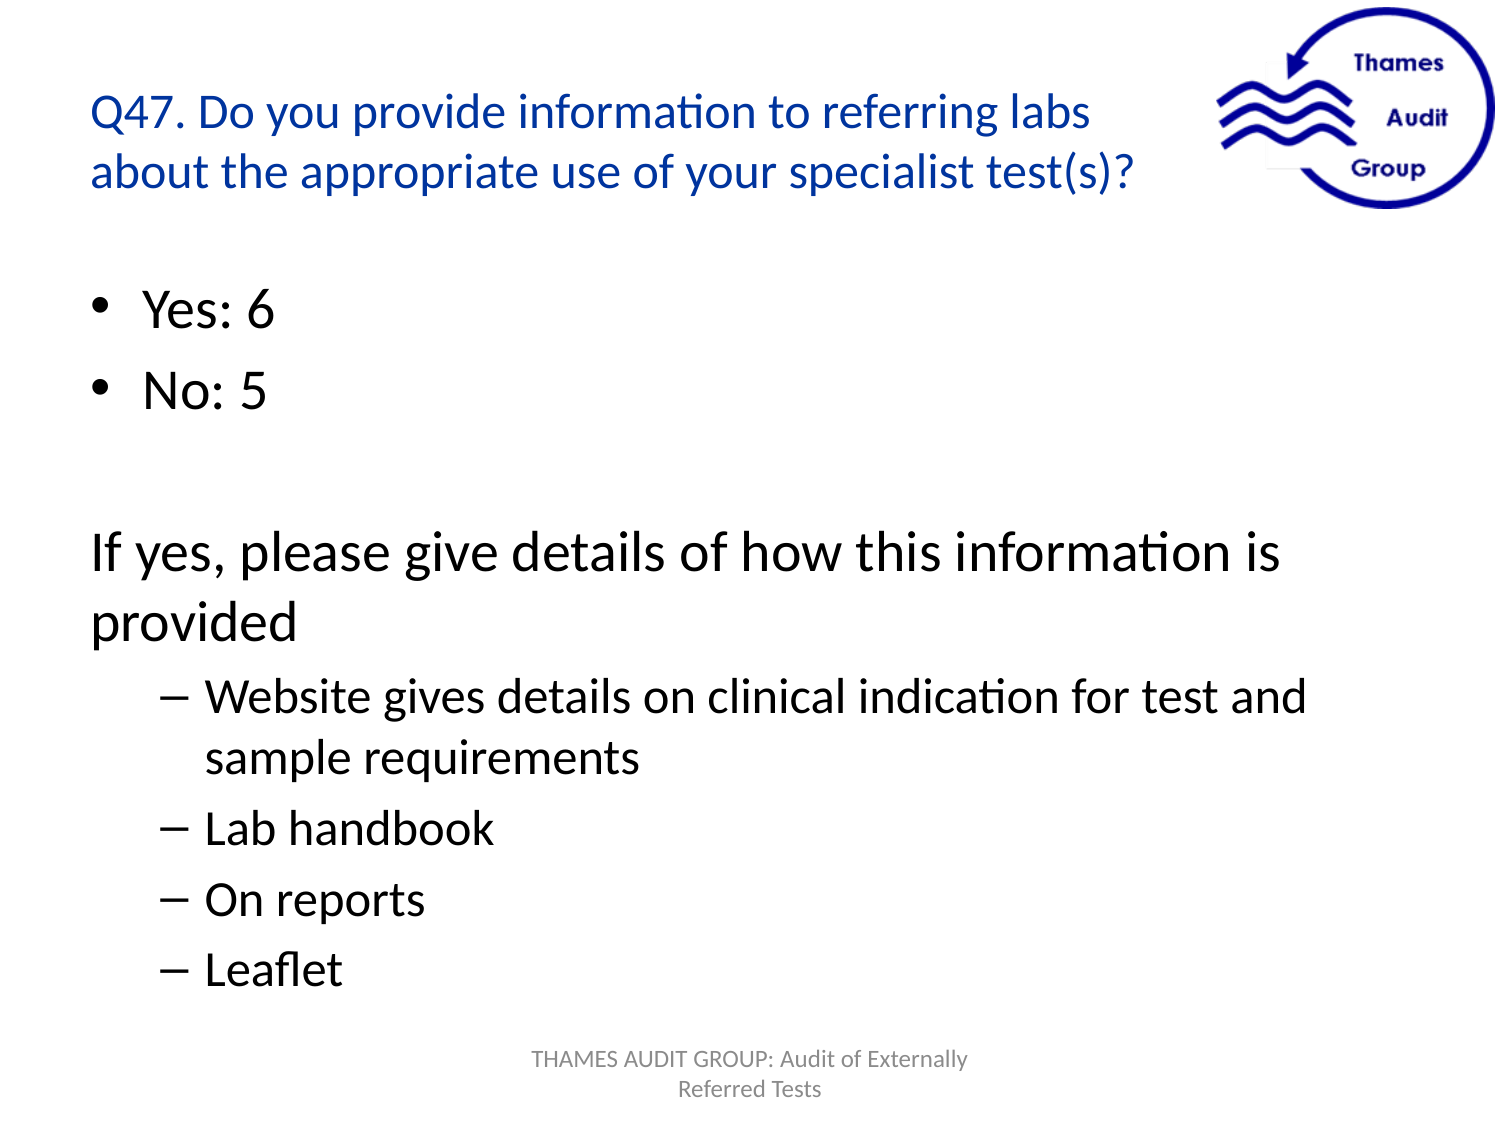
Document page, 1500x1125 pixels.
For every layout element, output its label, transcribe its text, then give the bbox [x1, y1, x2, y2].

title Q47. Do you provide information to referring labs about the appropriate use of your specialist test(s)? [75, 45, 1199, 233]
list Yes: 6 No: 5 If yes, please give details of how this information is provided Website gives details on clinical indication for test and sample requirements Lab handbook On reports Leaflet [75, 262, 1425, 1005]
footer THAMES AUDIT GROUP: Audit of Externally Referred Tests [512, 1042, 988, 1103]
picture [1216, 7, 1495, 210]
